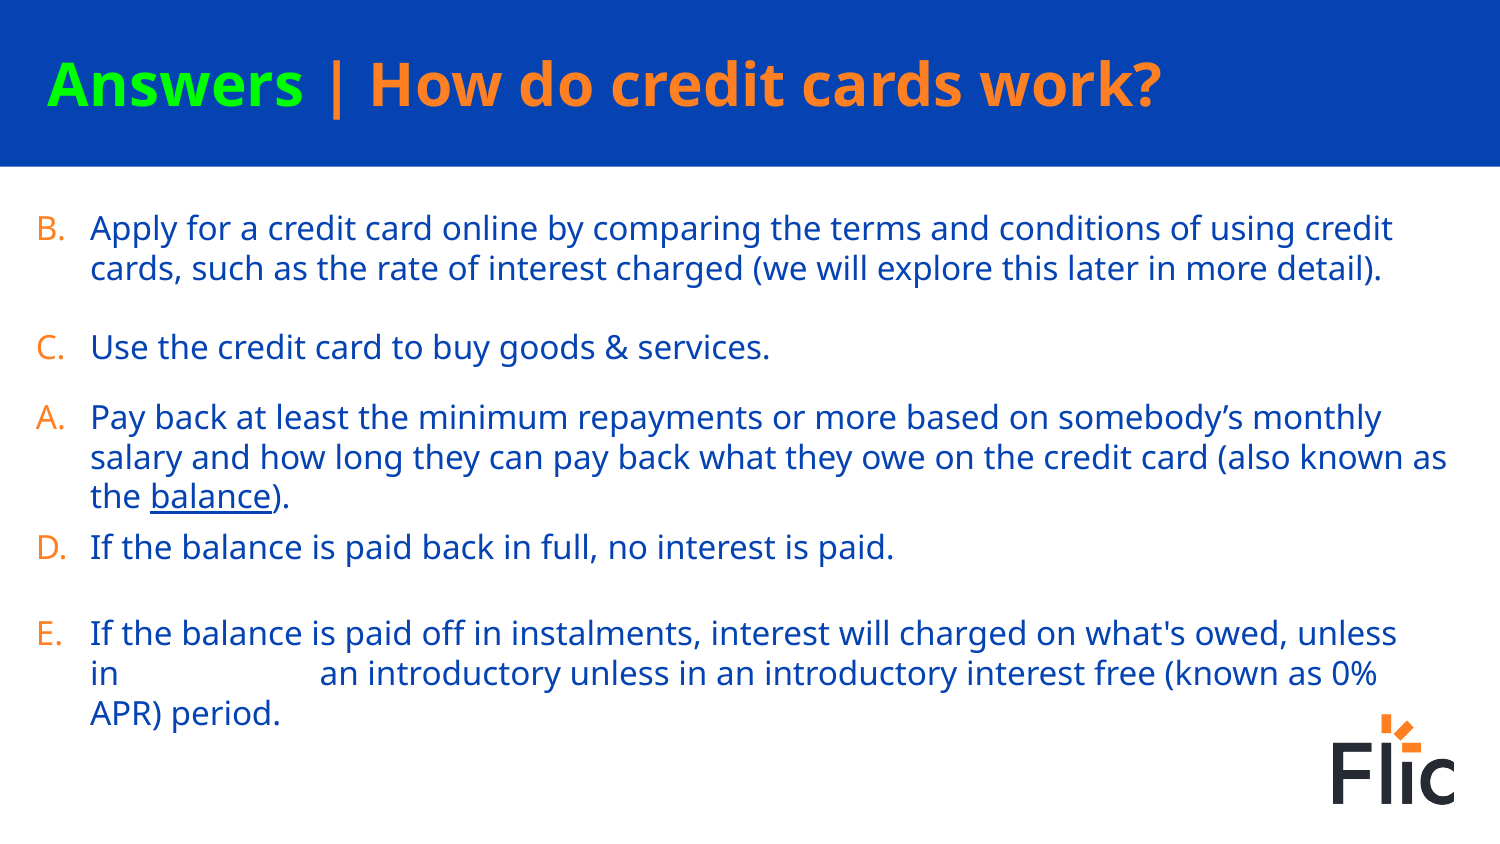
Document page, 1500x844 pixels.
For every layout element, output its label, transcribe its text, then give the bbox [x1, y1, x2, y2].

text_box Pay back at least the minimum repayments or more based on somebody’s monthly salary and how long they can pay back what they owe on the credit card (also known as the balance). [0, 382, 1485, 511]
title Answers | How do credit cards work? [32, 39, 1304, 125]
picture [1333, 714, 1454, 805]
text_box If the balance is paid off in instalments, interest will charged on what's owed, unless in an introductory unless in an introductory interest free (known as 0% APR) period. [0, 597, 1441, 788]
text_box If the balance is paid back in full, no interest is paid. [0, 511, 1500, 581]
text_box Apply for a credit card online by comparing the terms and conditions of using credit cards, such as the rate of interest charged (we will explore this later in more detail). [0, 192, 1460, 302]
text_box Use the credit card to buy goods & services. [0, 311, 1500, 382]
